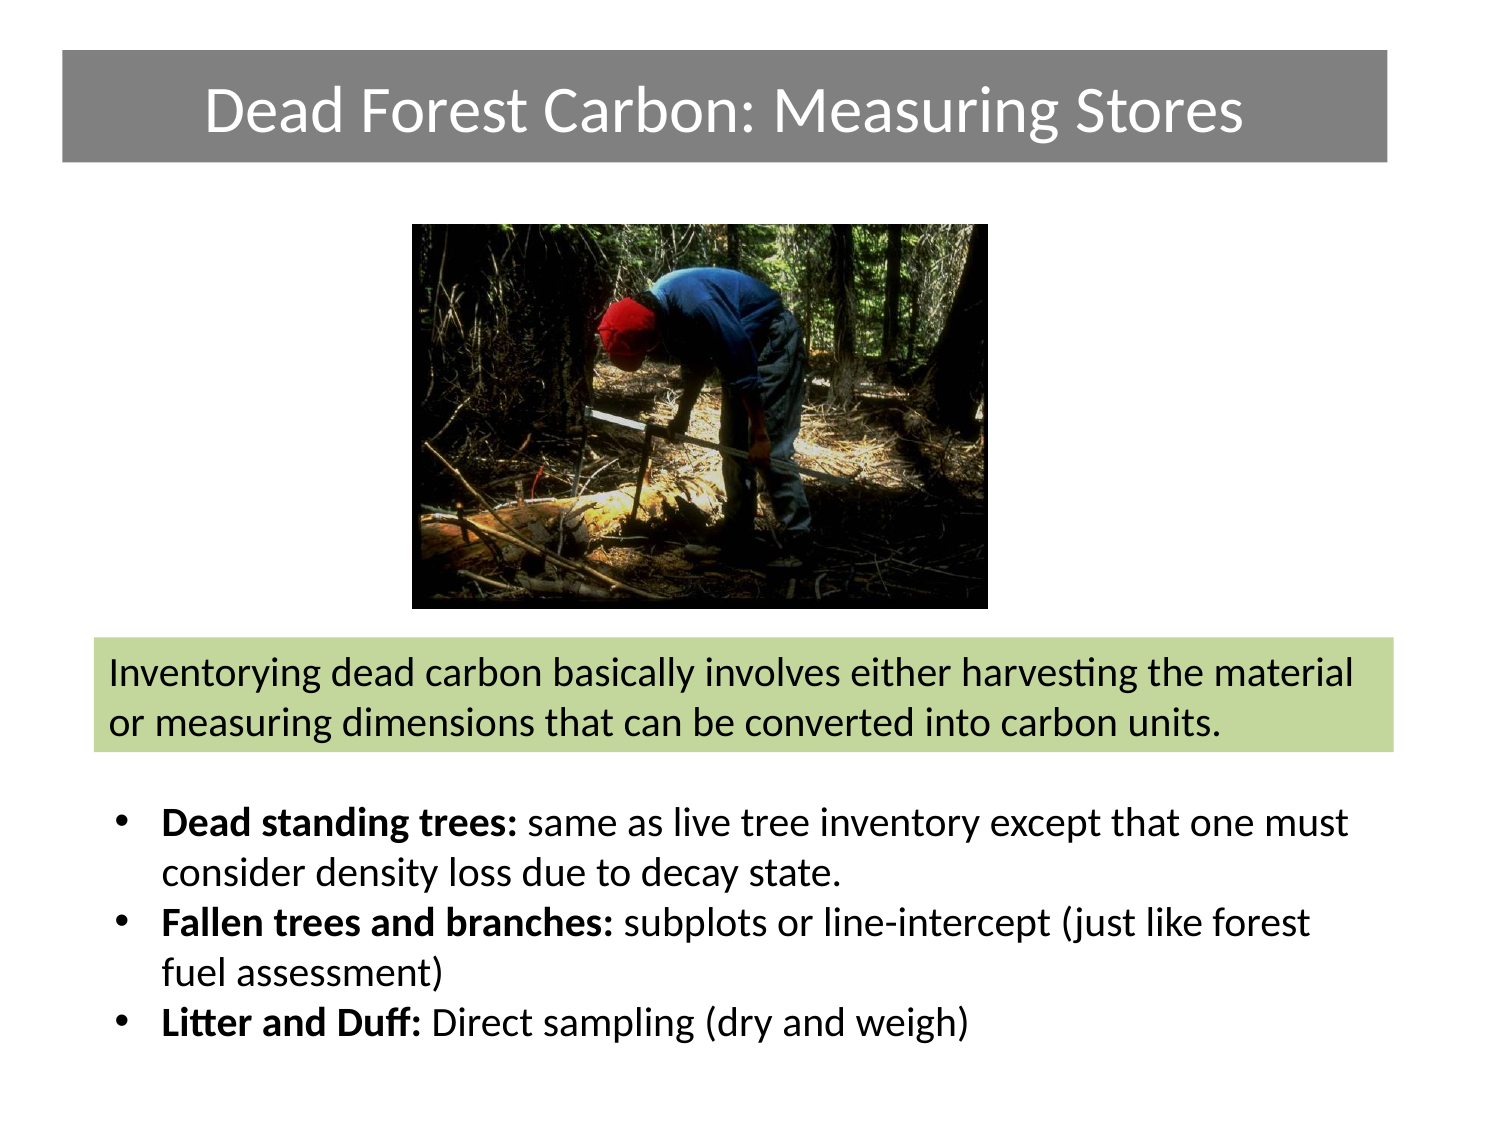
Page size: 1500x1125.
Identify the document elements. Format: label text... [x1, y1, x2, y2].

text_box Inventorying dead carbon basically involves either harvesting the material or measuring dimensions that can be converted into carbon units. [93, 637, 1394, 753]
picture [412, 224, 988, 609]
text_box Dead Forest Carbon: Measuring Stores [60, 48, 1390, 165]
text_box Dead standing trees: same as live tree inventory except that one must consider density loss due to decay state. Fallen trees and branches: subplots or line-intercept (just like forest fuel assessment) Litter and Duff: Direct sampling (dry and weigh) [99, 787, 1388, 1103]
